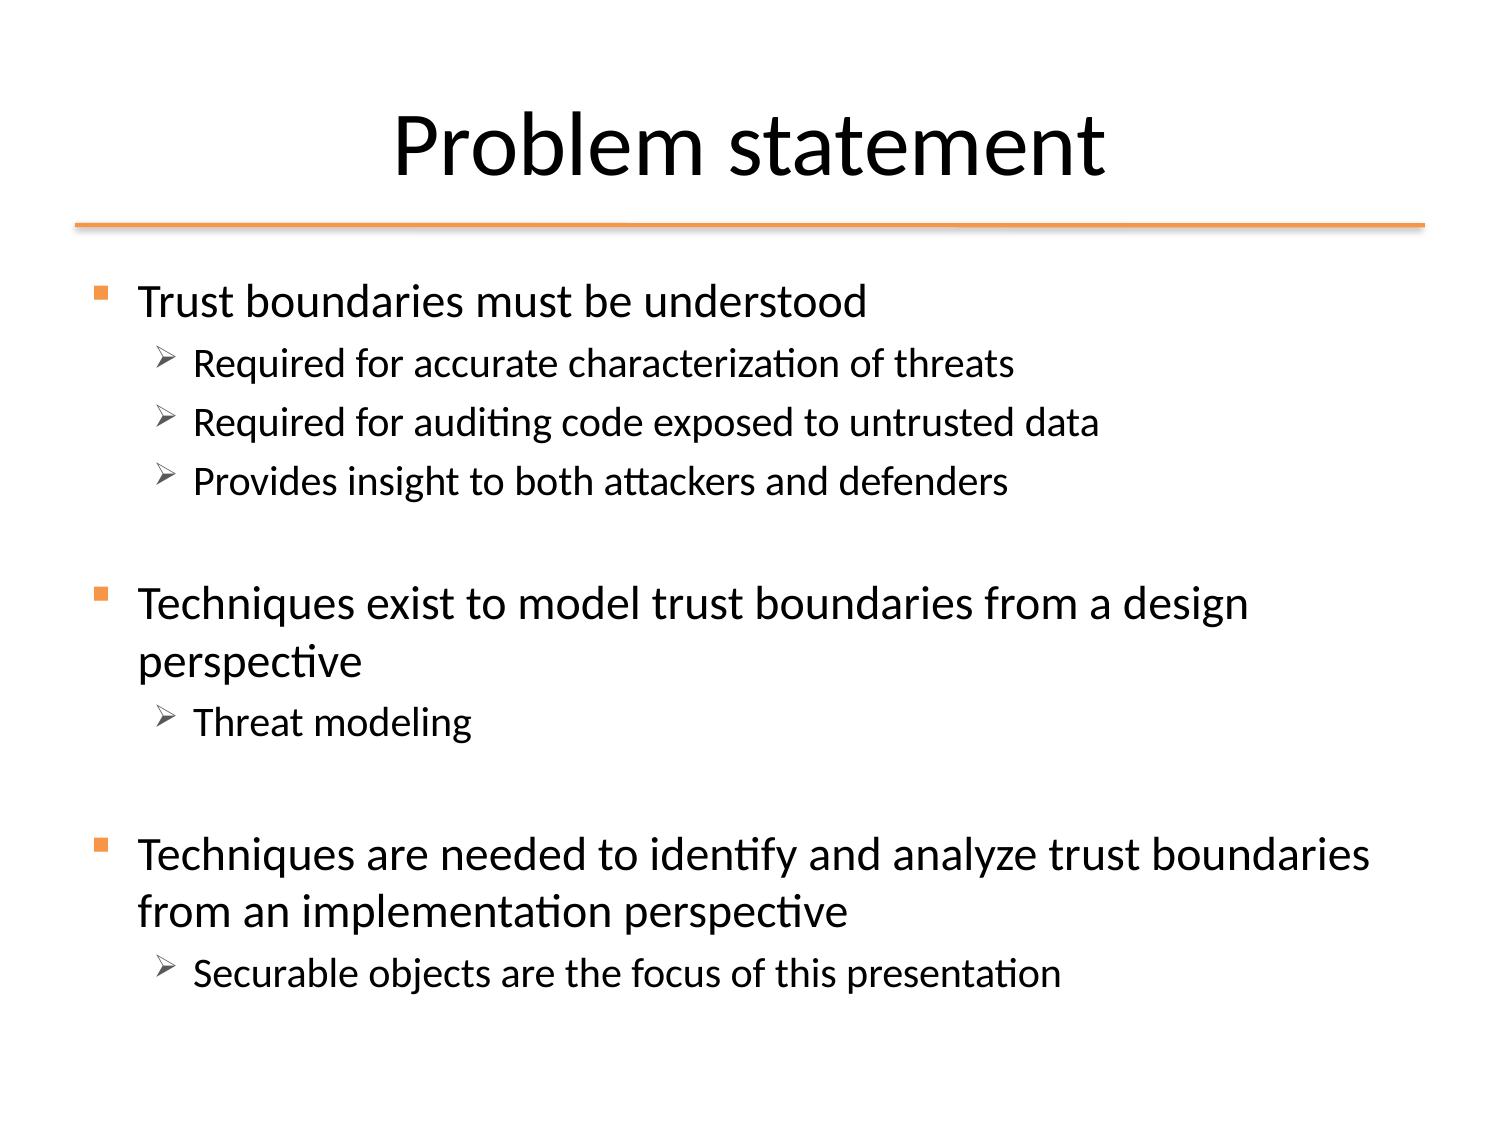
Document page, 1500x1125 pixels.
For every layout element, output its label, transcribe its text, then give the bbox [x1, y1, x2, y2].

list Trust boundaries must be understood Required for accurate characterization of threats Required for auditing code exposed to untrusted data Provides insight to both attackers and defenders Techniques exist to model trust boundaries from a design perspective Threat modeling Techniques are needed to identify and analyze trust boundaries from an implementation perspective Securable objects are the focus of this presentation [75, 262, 1425, 1005]
title Problem statement [75, 45, 1425, 233]
